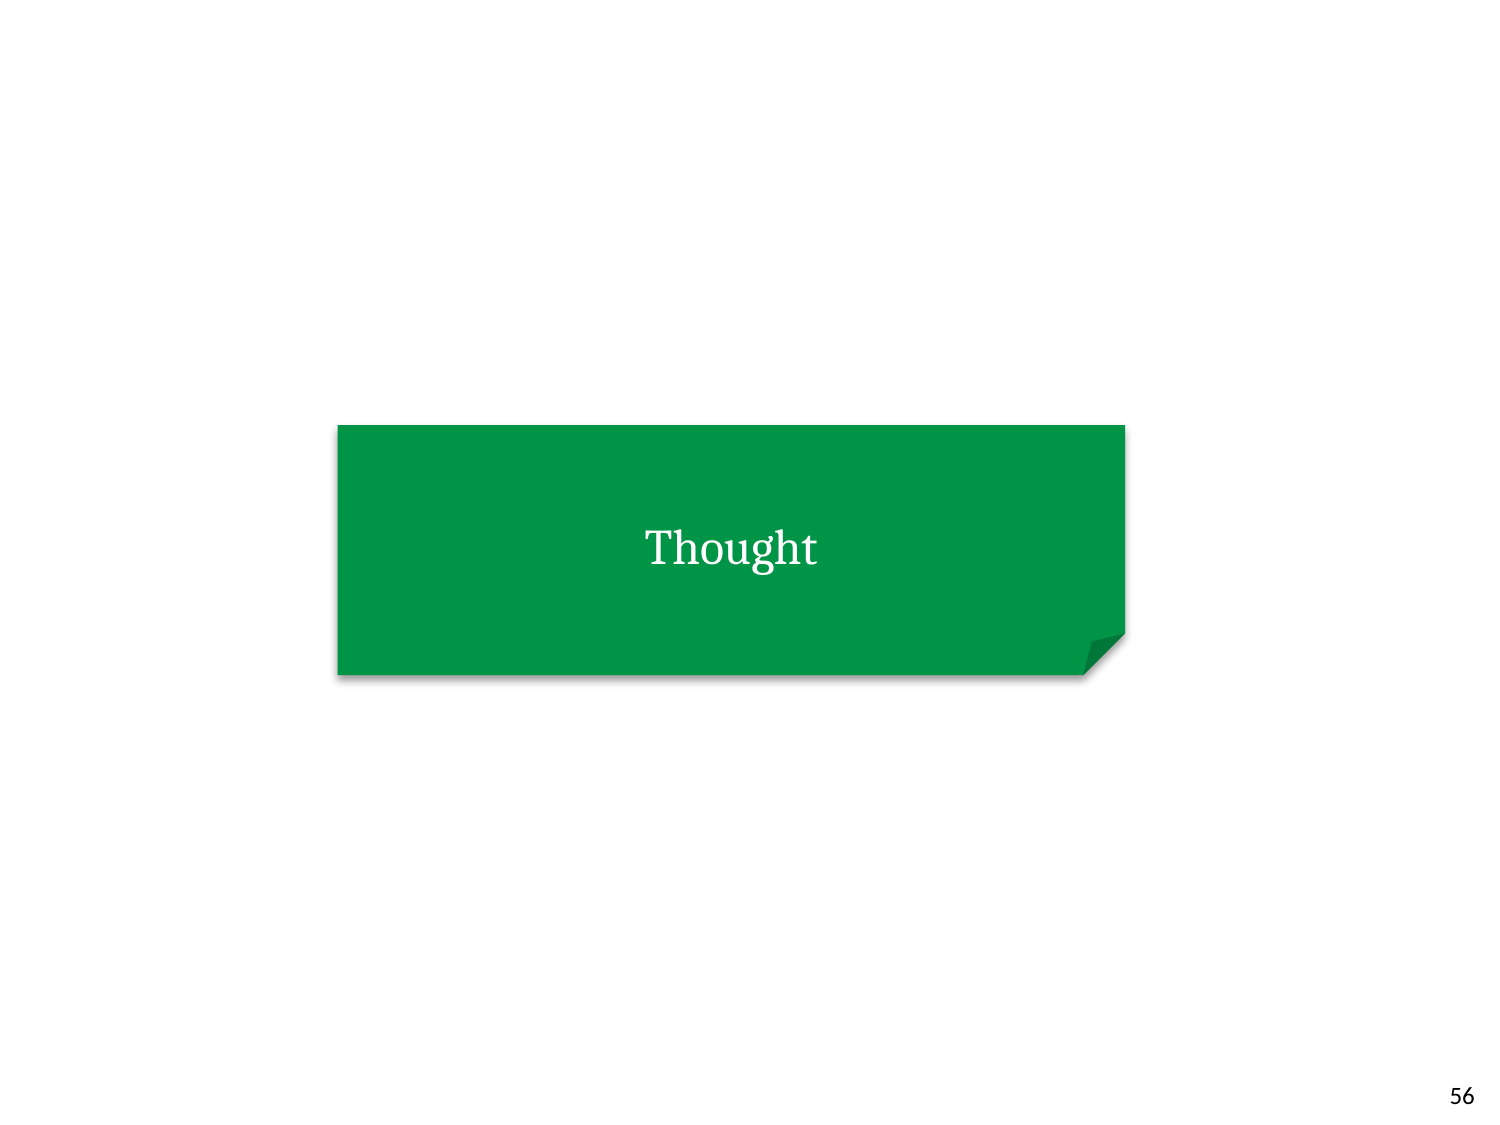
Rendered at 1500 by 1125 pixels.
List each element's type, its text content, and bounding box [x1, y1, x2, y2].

text_box Thought [336, 424, 1128, 676]
slide_number 56 [1125, 1065, 1475, 1125]
